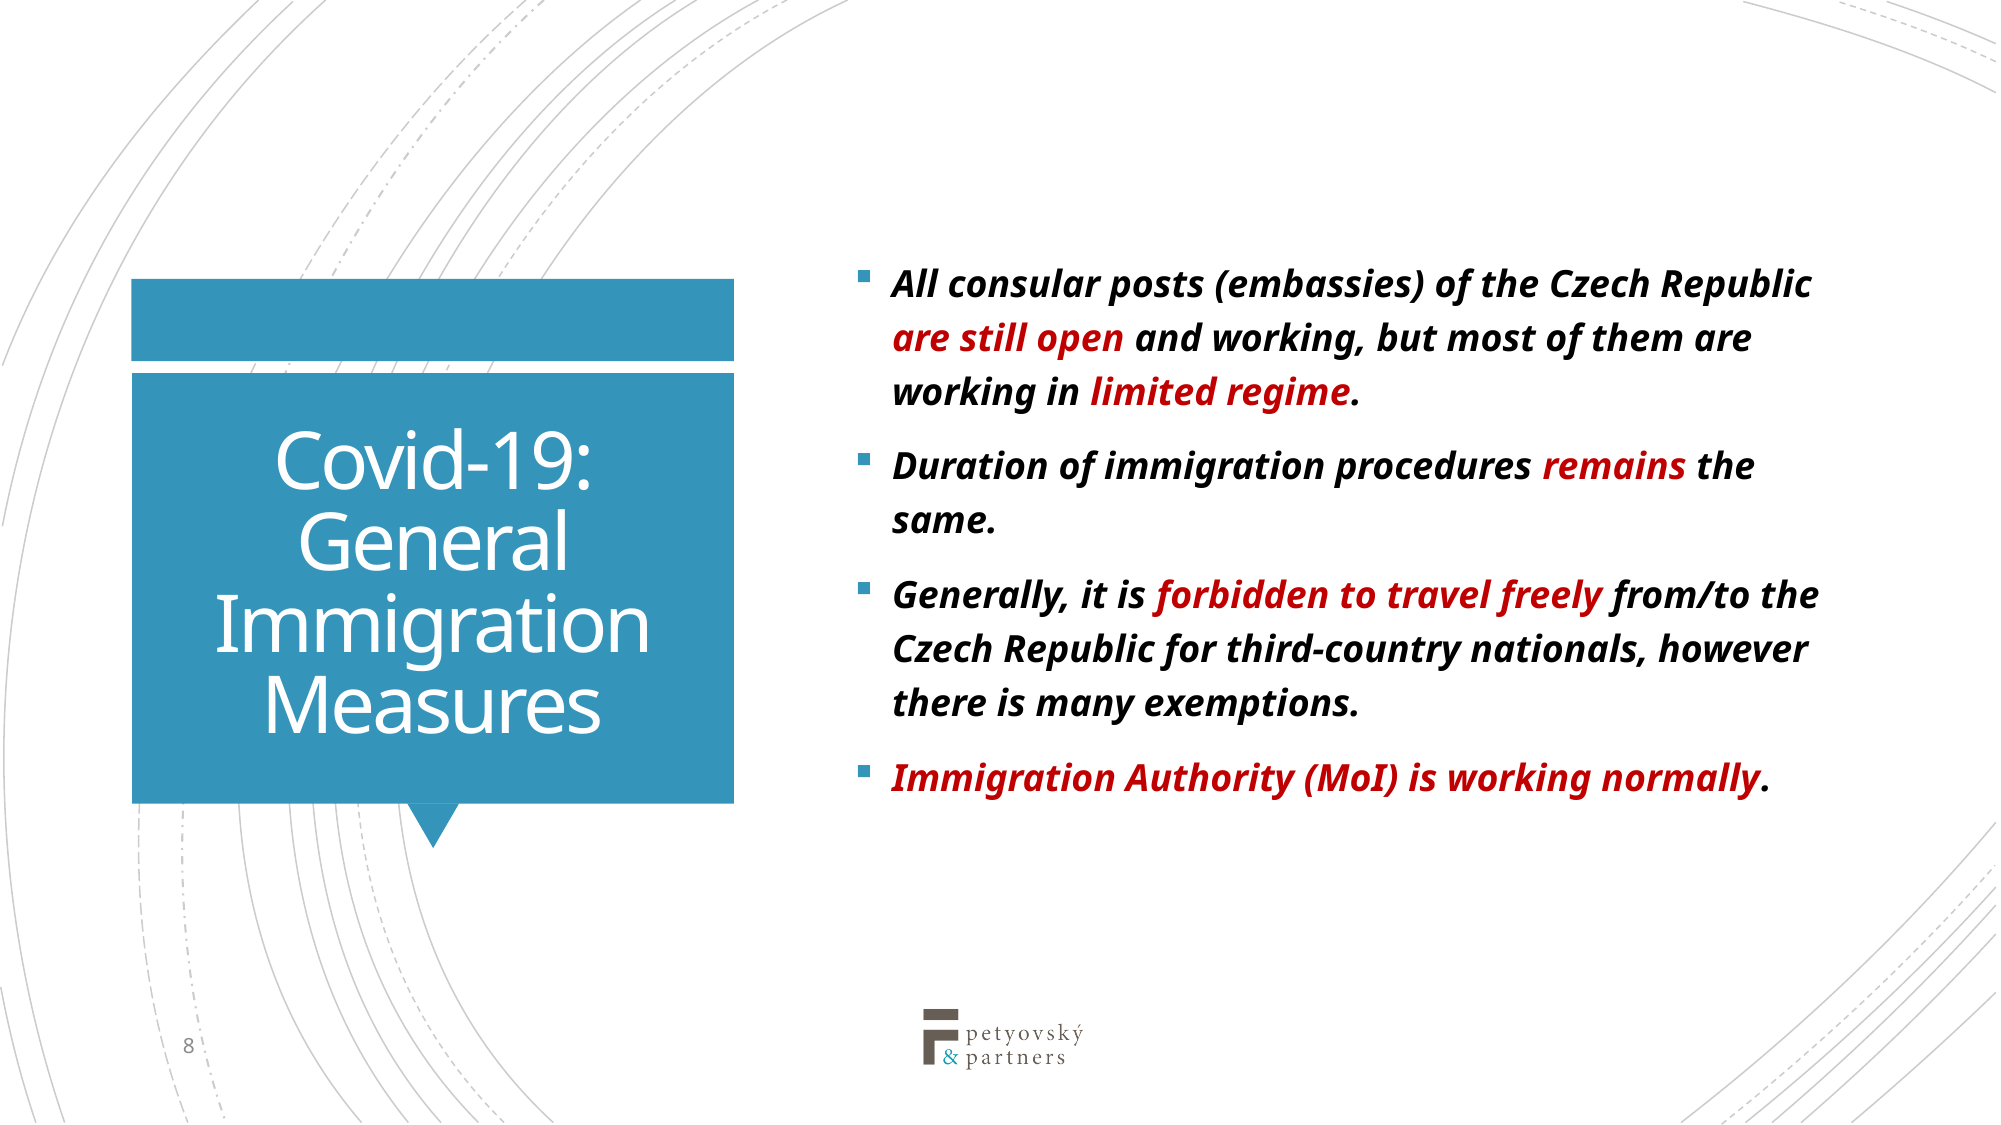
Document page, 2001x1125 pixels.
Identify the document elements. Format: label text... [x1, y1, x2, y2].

picture [901, 993, 1100, 1113]
slide_number 8 [59, 986, 210, 1107]
list All consular posts (embassies) of the Czech Republic are still open and working, but most of them are working in limited regime. Duration of immigration procedures remains the same. Generally, it is forbidden to travel freely from/to the Czech Republic for third-country nationals, however there is many exemptions. Immigration Authority (MoI) is working normally. [839, 131, 1871, 993]
title Covid-19: General Immigration Measures [145, 385, 720, 789]
